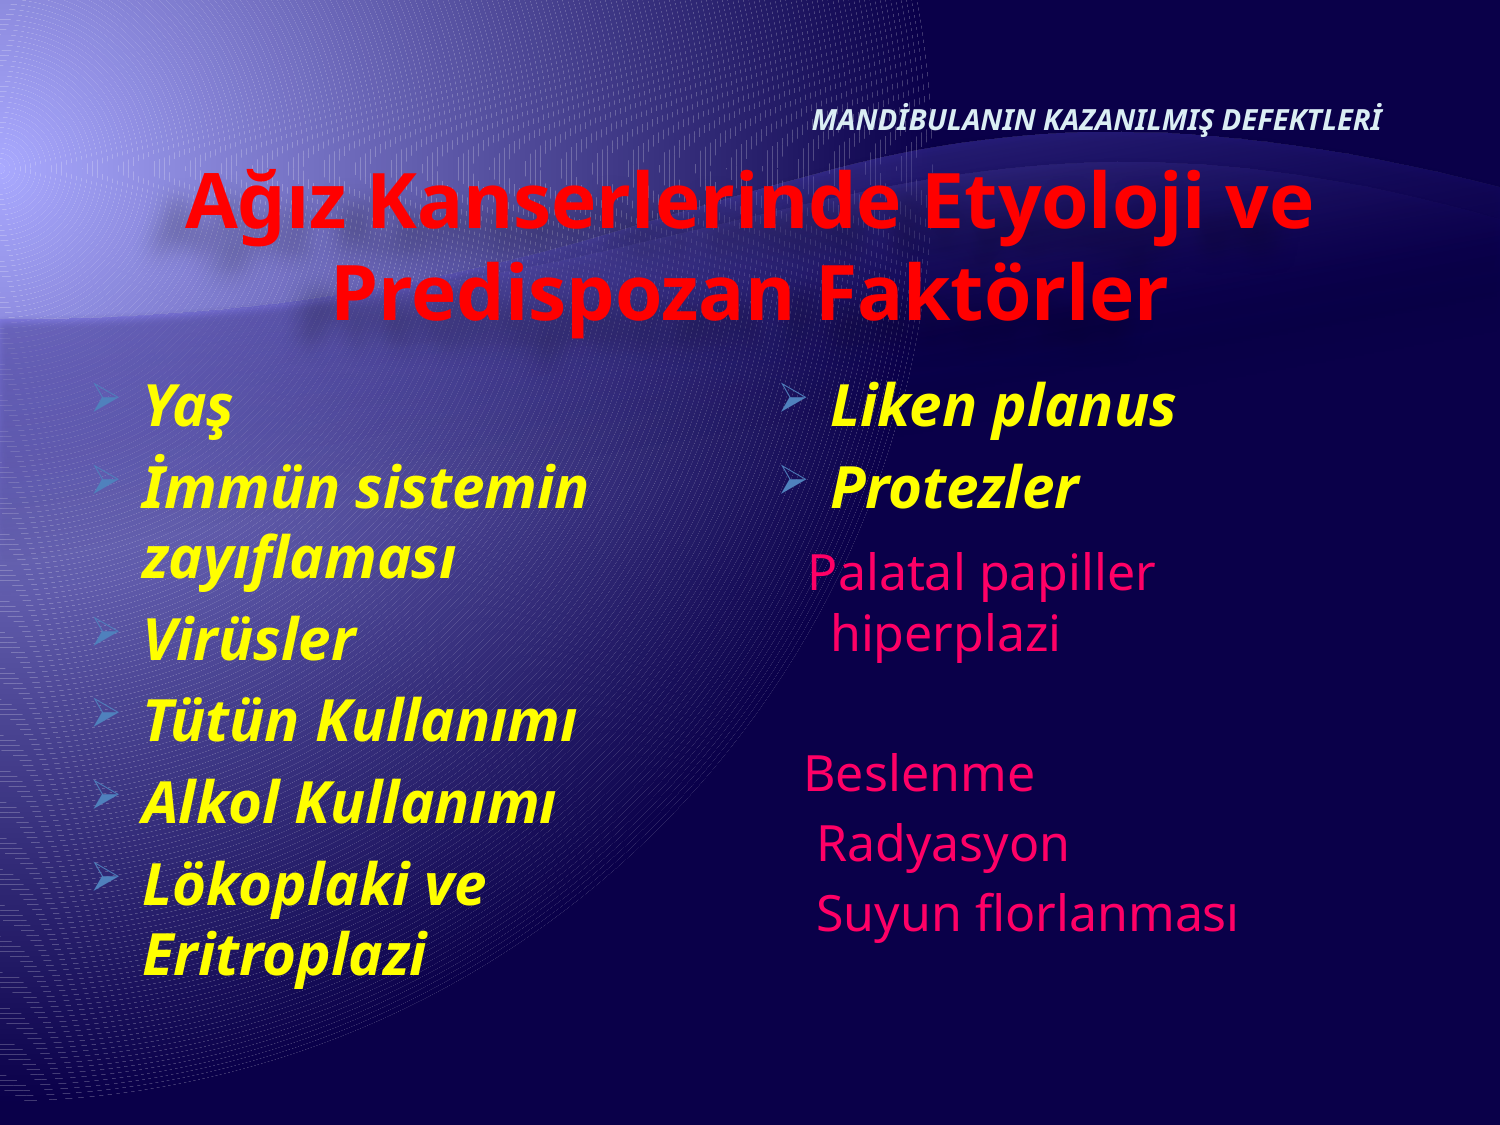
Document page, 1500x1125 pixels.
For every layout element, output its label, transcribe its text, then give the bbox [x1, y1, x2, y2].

list Liken planus Protezler Palatal papiller hiperplazi Beslenme Radyasyon Suyun florlanması [762, 360, 1425, 1044]
list Yaş İmmün sistemin zayıflaması Virüsler Tütün Kullanımı Alkol Kullanımı Lökoplaki ve Eritroplazi [75, 360, 738, 1044]
title Ağız Kanserlerinde Etyoloji ve Predispozan Faktörler [75, 149, 1425, 338]
text_box MANDİBULANIN KAZANILMIŞ DEFEKTLERİ [796, 93, 1500, 144]
